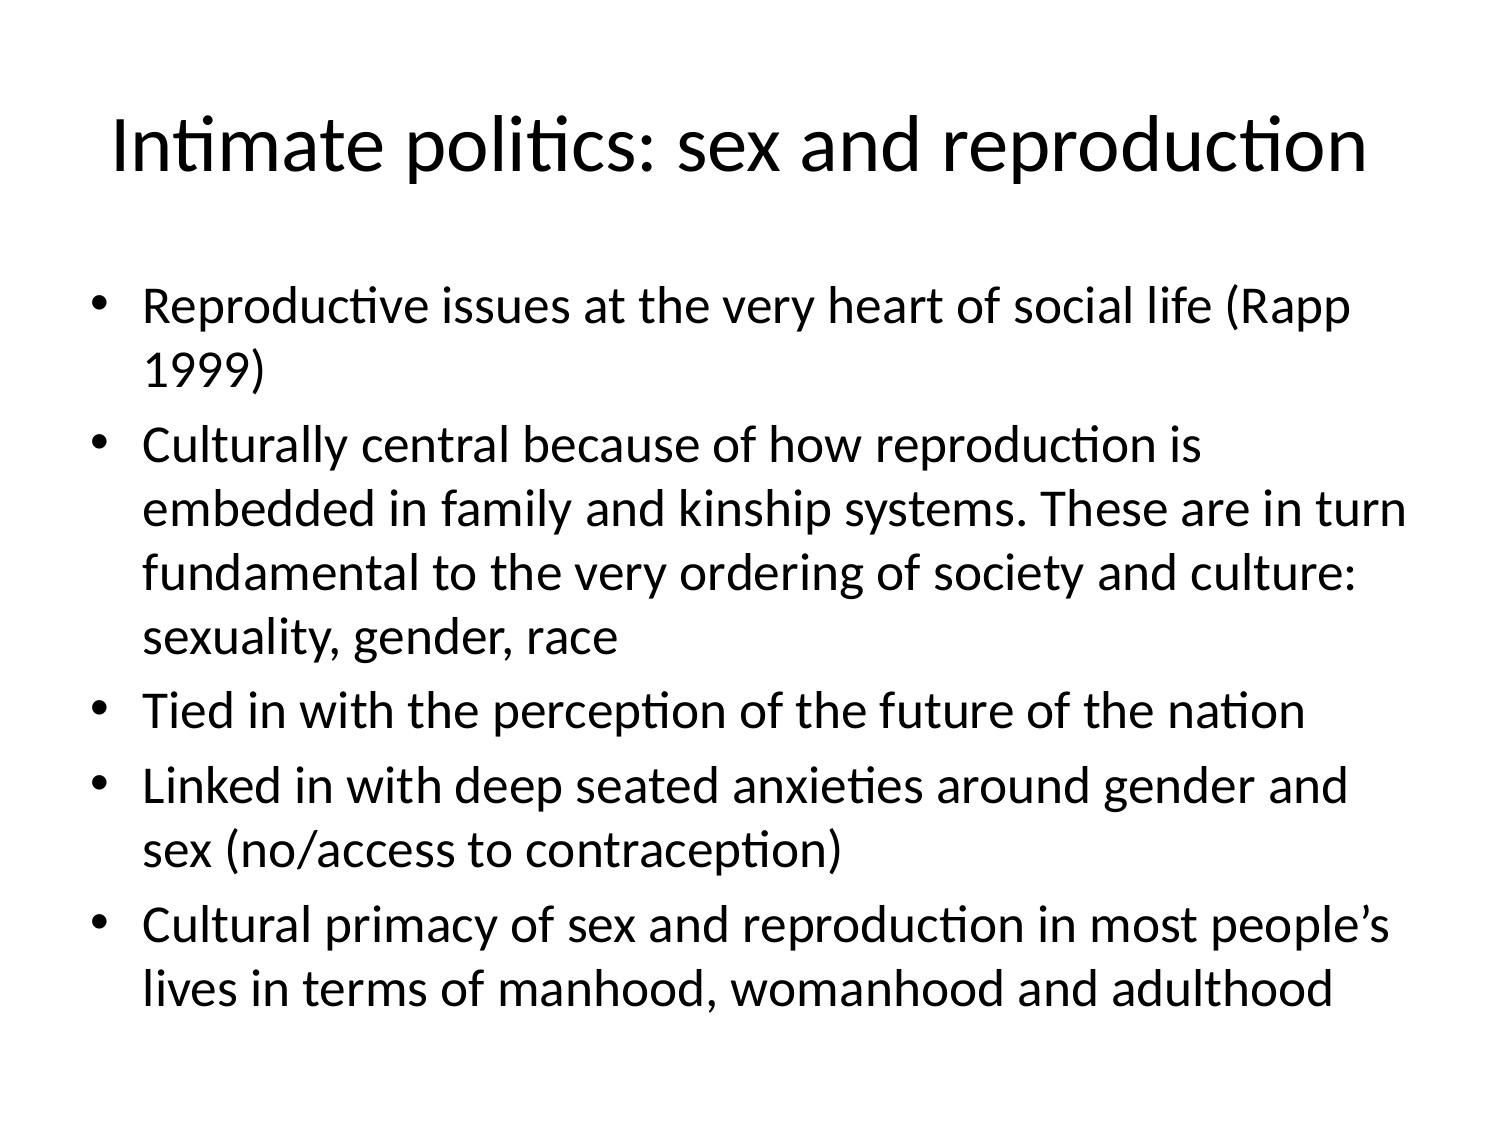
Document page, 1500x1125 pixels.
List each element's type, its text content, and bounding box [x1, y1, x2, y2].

list Reproductive issues at the very heart of social life (Rapp 1999) Culturally central because of how reproduction is embedded in family and kinship systems. These are in turn fundamental to the very ordering of society and culture: sexuality, gender, race Tied in with the perception of the future of the nation Linked in with deep seated anxieties around gender and sex (no/access to contraception) Cultural primacy of sex and reproduction in most people’s lives in terms of manhood, womanhood and adulthood [75, 262, 1425, 1071]
title Intimate politics: sex and reproduction [75, 45, 1425, 233]
